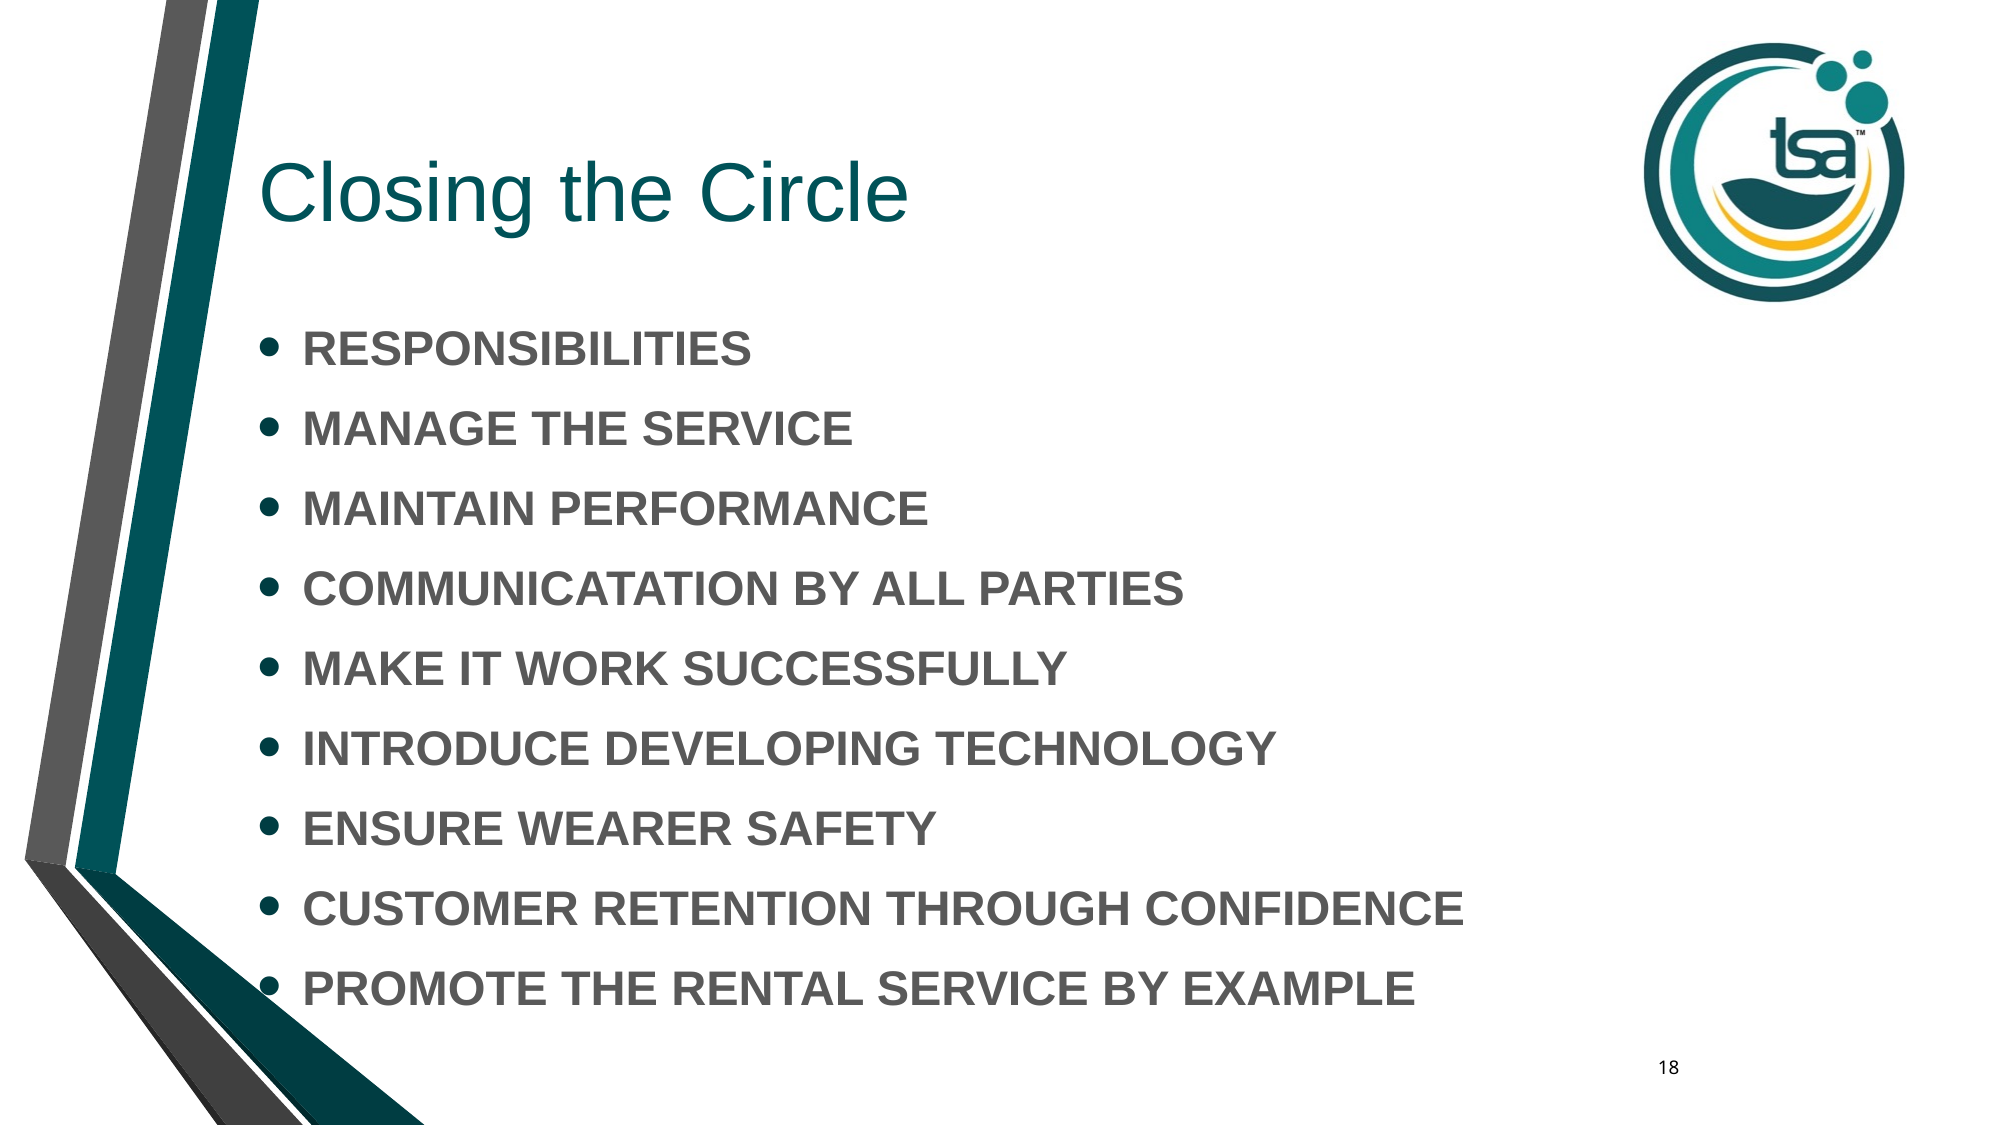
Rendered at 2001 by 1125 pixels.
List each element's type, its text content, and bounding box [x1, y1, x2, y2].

slide_number 18 [1642, 1027, 1887, 1087]
list RESPONSIBILITIES MANAGE THE SERVICE MAINTAIN PERFORMANCE COMMUNICATATION BY ALL PARTIES MAKE IT WORK SUCCESSFULLY INTRODUCE DEVELOPING TECHNOLOGY ENSURE WEARER SAFETY CUSTOMER RETENTION THROUGH CONFIDENCE PROMOTE THE RENTAL SERVICE BY EXAMPLE [242, 309, 1886, 1023]
picture [1642, 41, 1907, 305]
title Closing the Circle [243, 90, 1614, 286]
